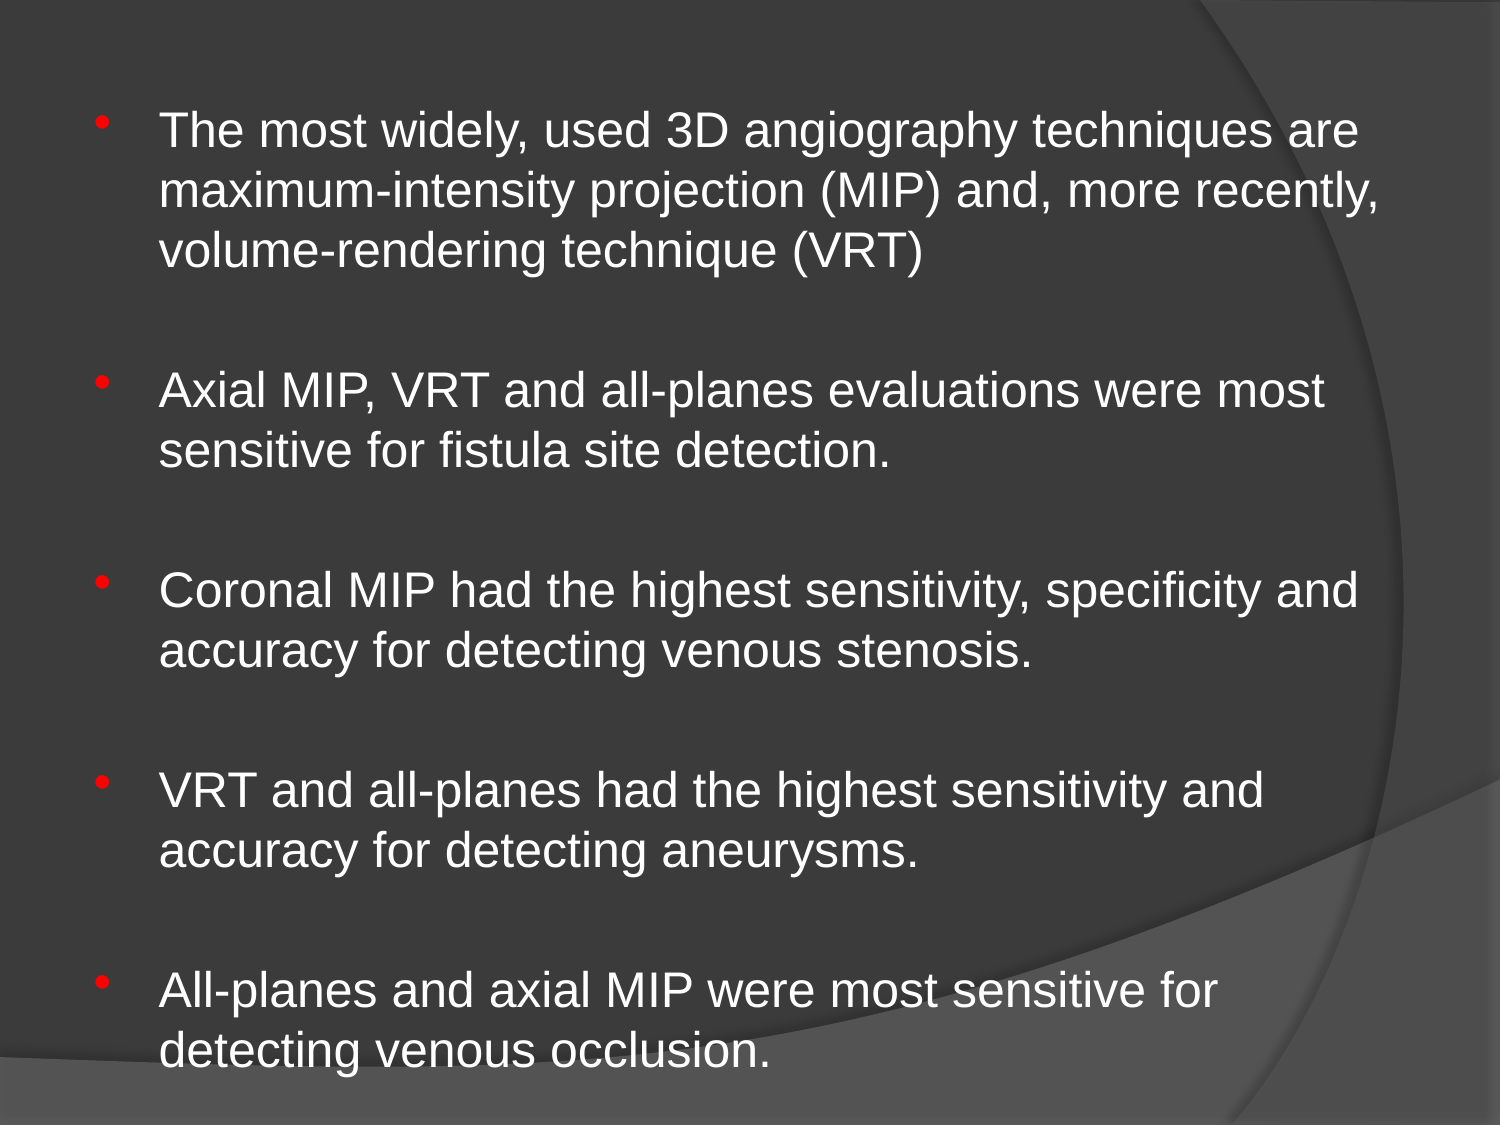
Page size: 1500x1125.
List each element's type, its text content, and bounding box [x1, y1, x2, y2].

list The most widely, used 3D angiography techniques are maximum-intensity projection (MIP) and, more recently, volume-rendering technique (VRT) Axial MIP, VRT and all-planes evaluations were most sensitive for fistula site detection. Coronal MIP had the highest sensitivity, specificity and accuracy for detecting venous stenosis. VRT and all-planes had the highest sensitivity and accuracy for detecting aneurysms. All-planes and axial MIP were most sensitive for detecting venous occlusion. [75, 90, 1424, 1083]
text_box [75, 397, 1300, 1005]
